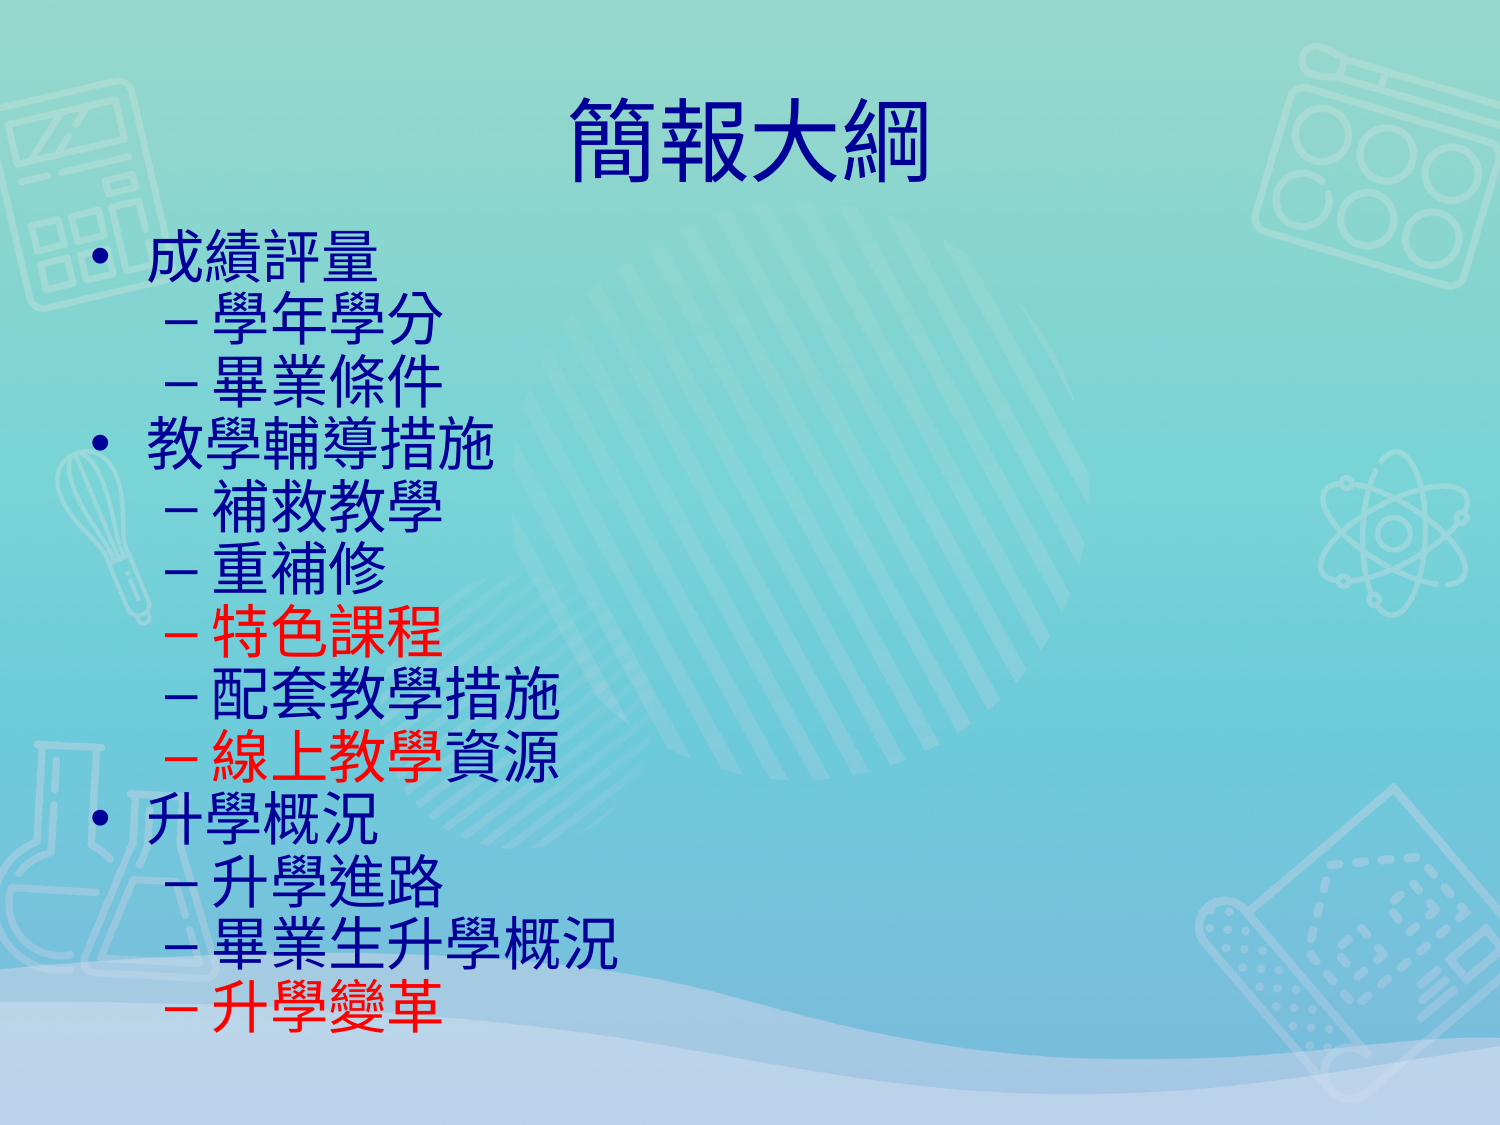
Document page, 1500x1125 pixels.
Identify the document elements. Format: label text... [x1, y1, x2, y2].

list 成績評量 學年學分 畢業條件 教學輔導措施 補救教學 重補修 特色課程 配套教學措施 線上教學資源 升學概況 升學進路 畢業生升學概況 升學變革 [75, 219, 1425, 1094]
title 簡報大綱 [75, 45, 1425, 219]
picture [0, 0, 1500, 1125]
